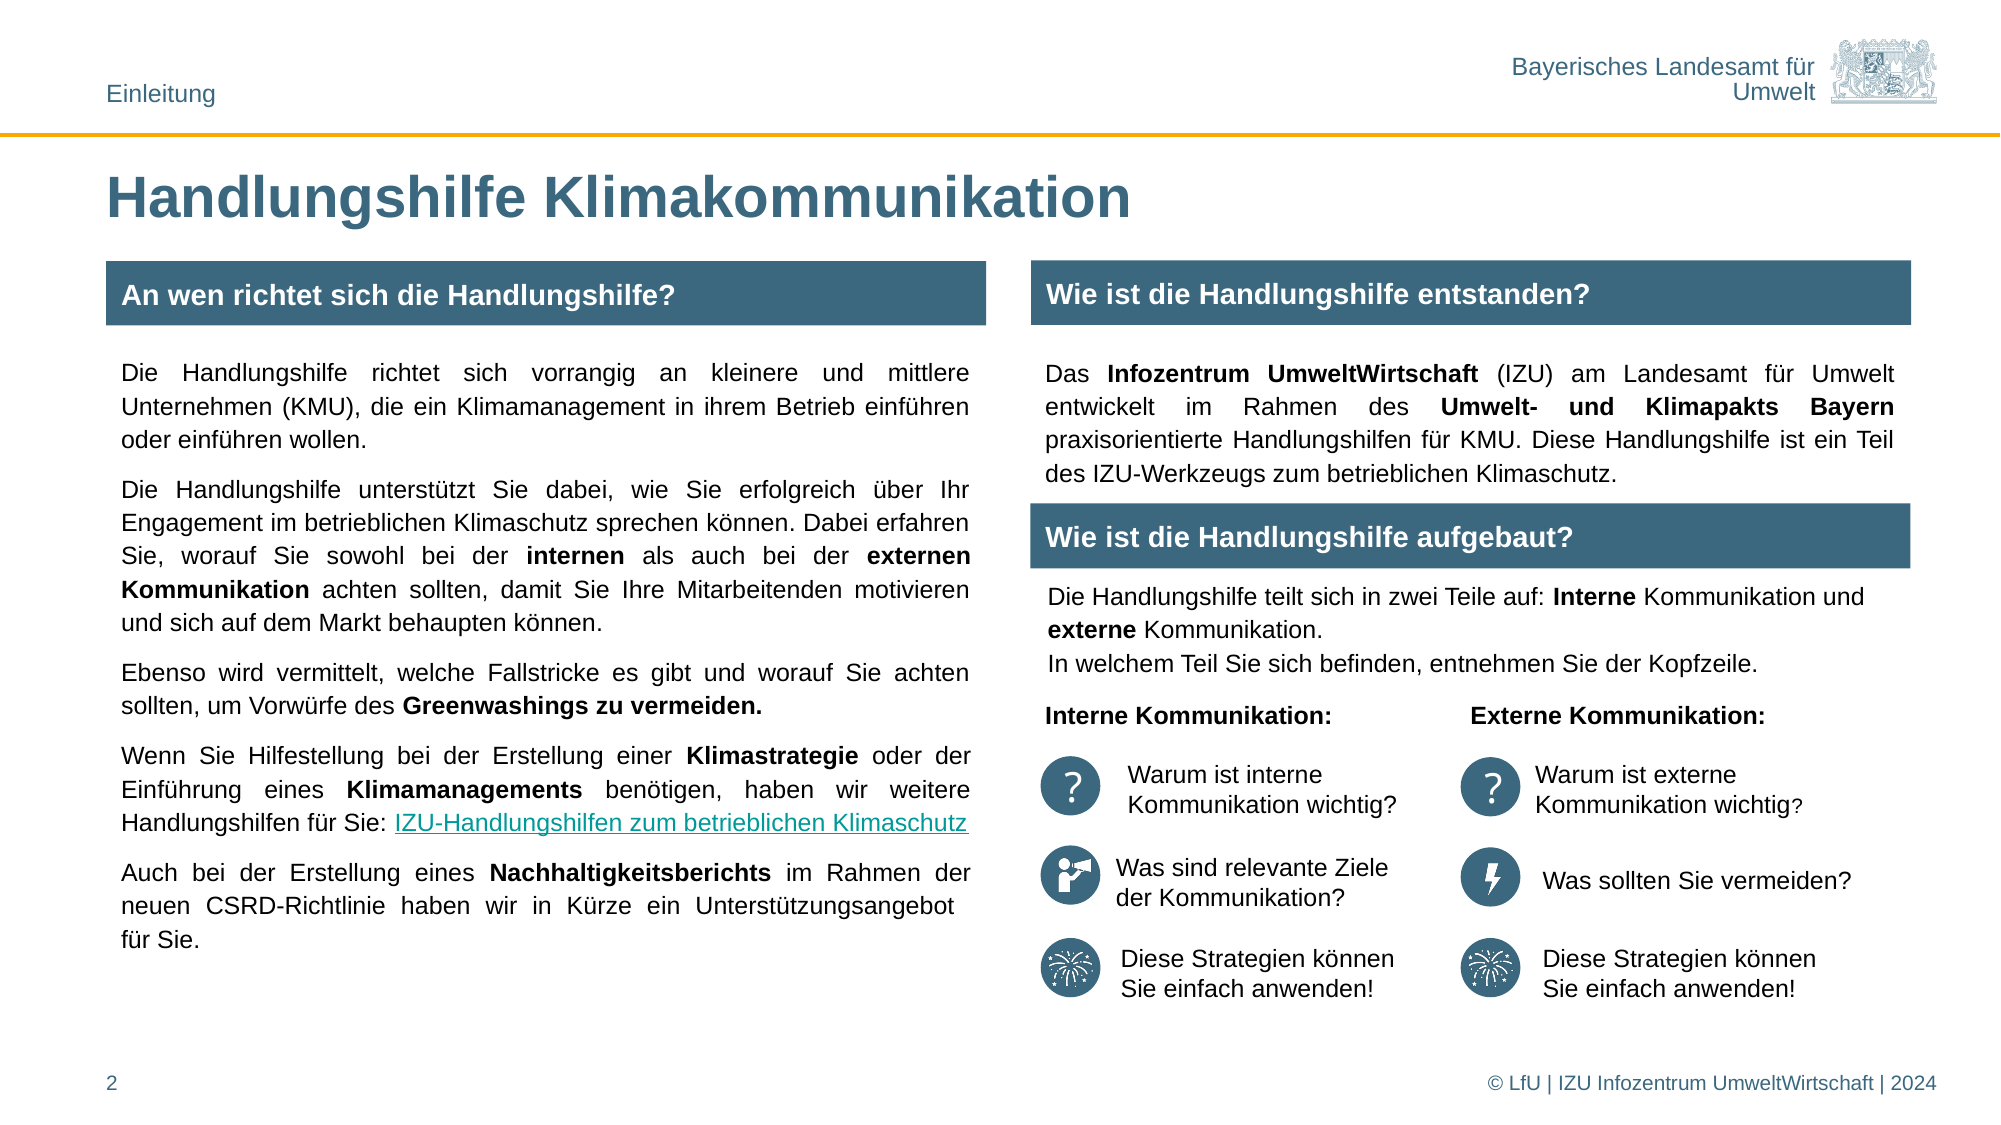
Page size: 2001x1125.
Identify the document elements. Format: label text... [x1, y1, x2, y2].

text_box An wen richtet sich die Handlungshilfe? [106, 261, 987, 326]
footer © LfU | IZU Infozentrum UmweltWirtschaft | 2024 [1132, 1062, 1937, 1109]
text_box Das Infozentrum UmweltWirtschaft (IZU) am Landesamt für Umwelt entwickelt im Rahmen des Umwelt- und Klimapakts Bayern praxisorientierte Handlungshilfen für KMU. Diese Handlungshilfe ist ein Teil des IZU-Werkzeugs zum betrieblichen Klimaschutz. [1030, 346, 1911, 503]
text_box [1040, 751, 1920, 1012]
text_box Wie ist die Handlungshilfe entstanden? [1031, 260, 1912, 325]
slide_number 2 [106, 1062, 211, 1109]
text_box Die Handlungshilfe teilt sich in zwei Teile auf: Interne Kommunikation und externe Kommunikation. In welchem Teil Sie sich befinden, entnehmen Sie der Kopfzeile. [1047, 569, 1911, 672]
picture [1830, 39, 1937, 104]
text_box Die Handlungshilfe richtet sich vorrangig an kleinere und mittlere Unternehmen (KMU), die ein Klimamanagement in ihrem Betrieb einführen oder einführen wollen. Die Handlungshilfe unterstützt Sie dabei, wie Sie erfolgreich über Ihr Engagement im betrieblichen Klimaschutz sprechen können. Dabei erfahren Sie, worauf Sie sowohl bei der internen als auch bei der externen Kommunikation achten sollten, damit Sie Ihre Mitarbeitenden motivieren und sich auf dem Markt behaupten können. Ebenso wird vermittelt, welche Fallstricke es gibt und worauf Sie achten sollten, um Vorwürfe des Greenwashings zu vermeiden. Wenn Sie Hilfestellung bei der Erstellung einer Klimastrategie oder der Einführung eines Klimamanagements benötigen, haben wir weitere Handlungshilfen für Sie: IZU-Handlungshilfen zum betrieblichen Klimaschutz Auch bei der Erstellung eines Nachhaltigkeitsberichts im Rahmen der neuen CSRD-Richtlinie haben wir in Kürze ein Unterstützungsangebot für Sie. [106, 346, 987, 1038]
text_box Interne Kommunikation: Externe Kommunikation: [1030, 688, 1911, 831]
text_box Wie ist die Handlungshilfe aufgebaut? [1030, 503, 1911, 569]
slide_number Einleitung [106, 36, 1296, 115]
title Handlungshilfe Klimakommunikation [106, 153, 1937, 236]
